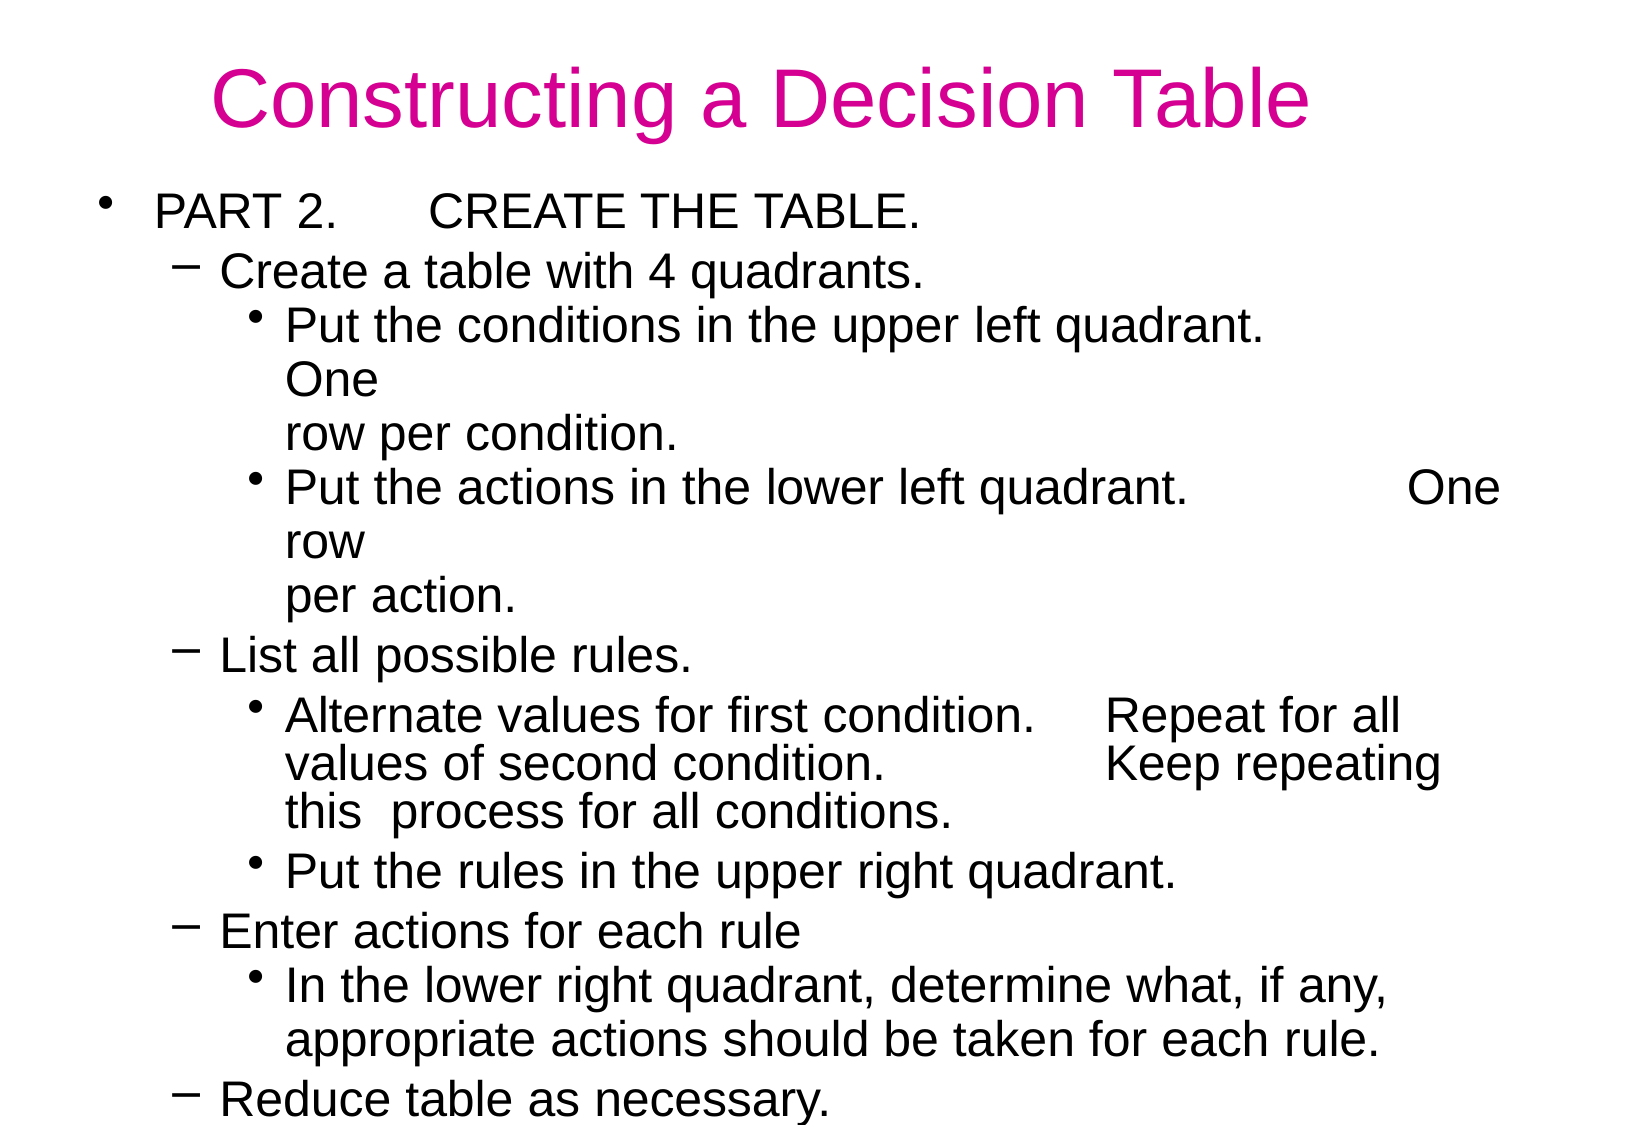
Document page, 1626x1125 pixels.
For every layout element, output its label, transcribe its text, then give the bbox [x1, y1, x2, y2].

title Constructing a Decision Table [208, 42, 1417, 176]
text_box PART 2. CREATE THE TABLE. Create a table with 4 quadrants. Put the conditions in the upper left quadrant. One row per condition. Put the actions in the lower left quadrant. One row per action. List all possible rules. Alternate values for first condition. Repeat for all values of second condition. Keep repeating this process for all conditions. Put the rules in the upper right quadrant. Enter actions for each rule In the lower right quadrant, determine what, if any, appropriate actions should be taken for each rule. Reduce table as necessary. [95, 176, 1518, 1125]
